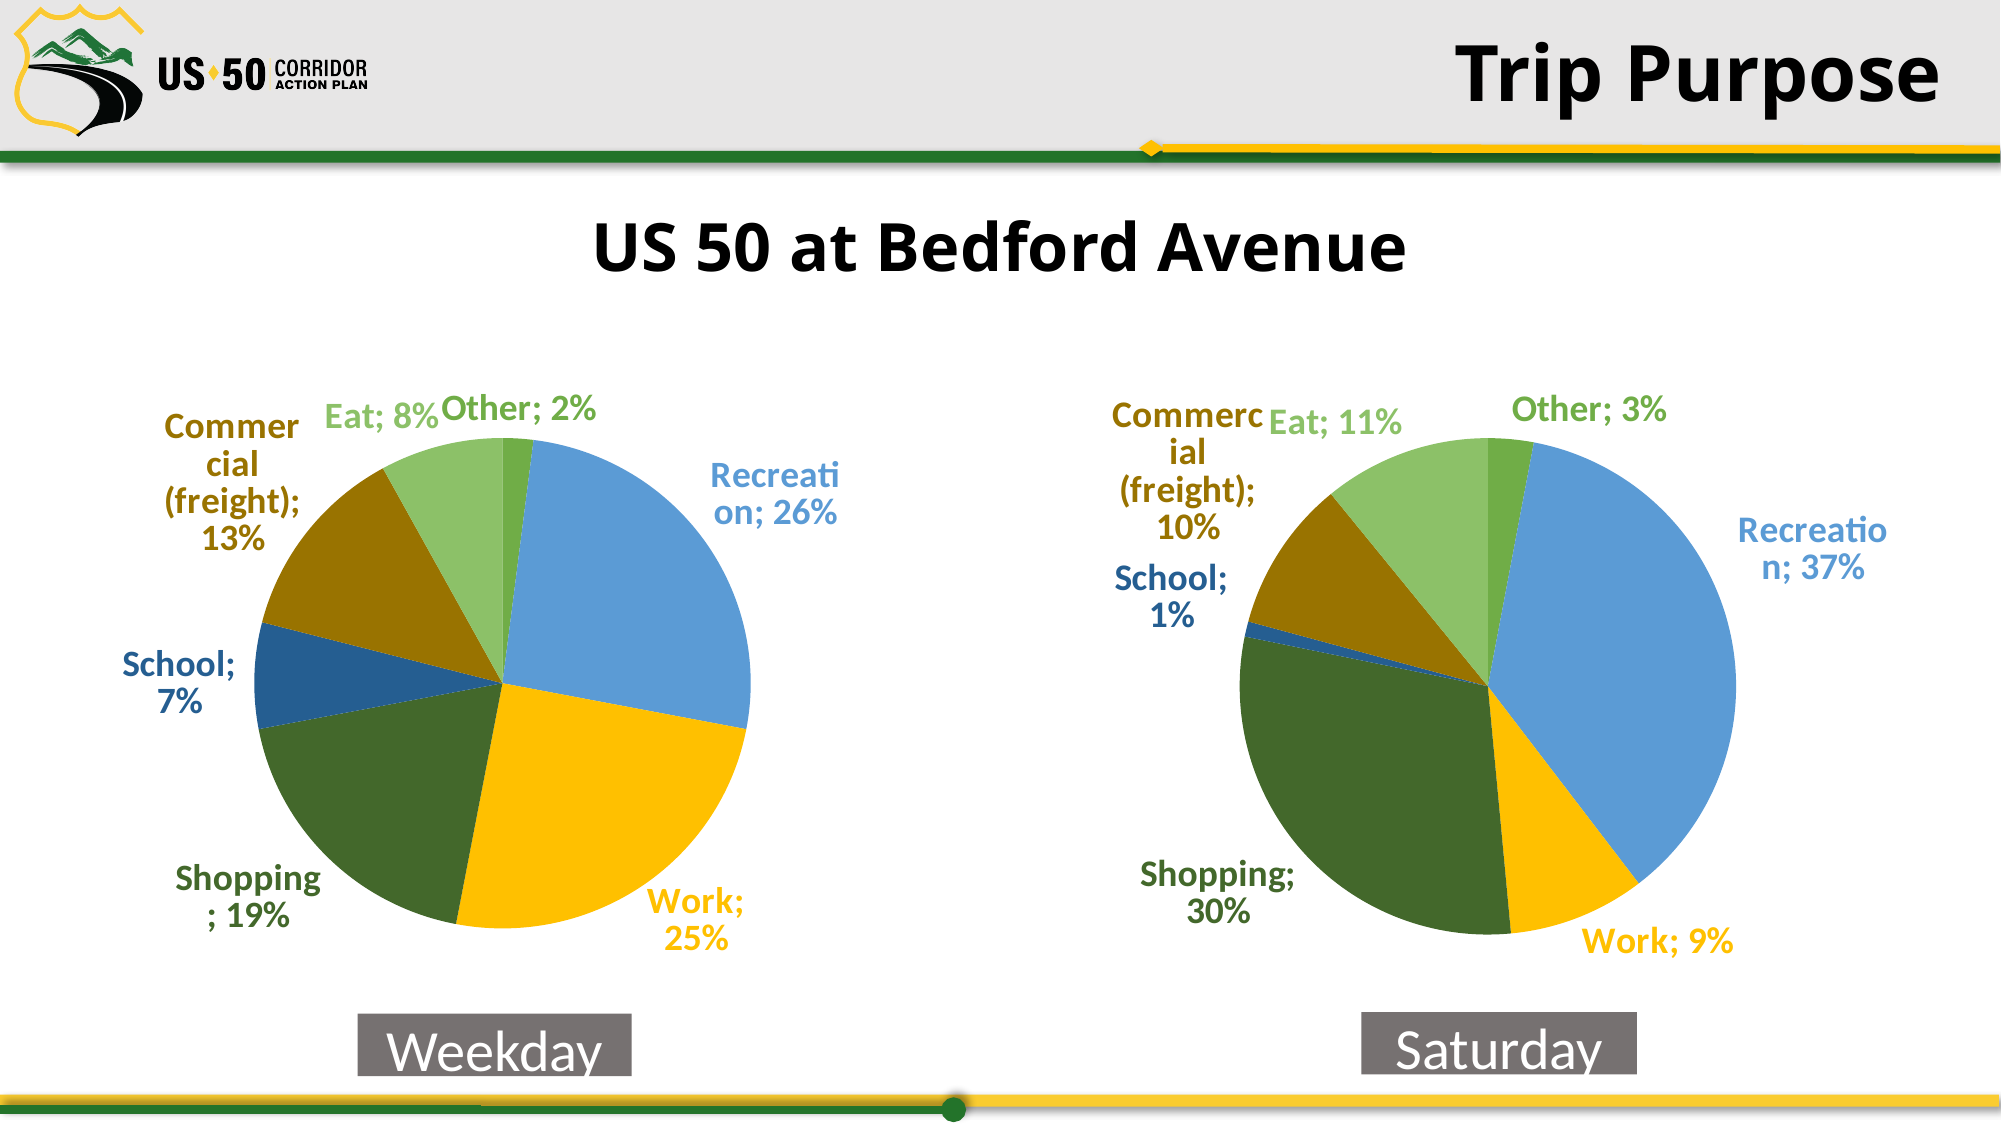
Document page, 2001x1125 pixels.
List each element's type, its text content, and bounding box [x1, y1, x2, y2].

text_box Weekday [357, 1013, 632, 1077]
picture [13, 3, 368, 137]
chart [1043, 362, 1916, 967]
text_box Saturday [1361, 1012, 1637, 1075]
title Trip Purpose [242, 27, 1958, 127]
chart [71, 362, 918, 968]
text_box US 50 at Bedford Avenue [137, 182, 1863, 317]
